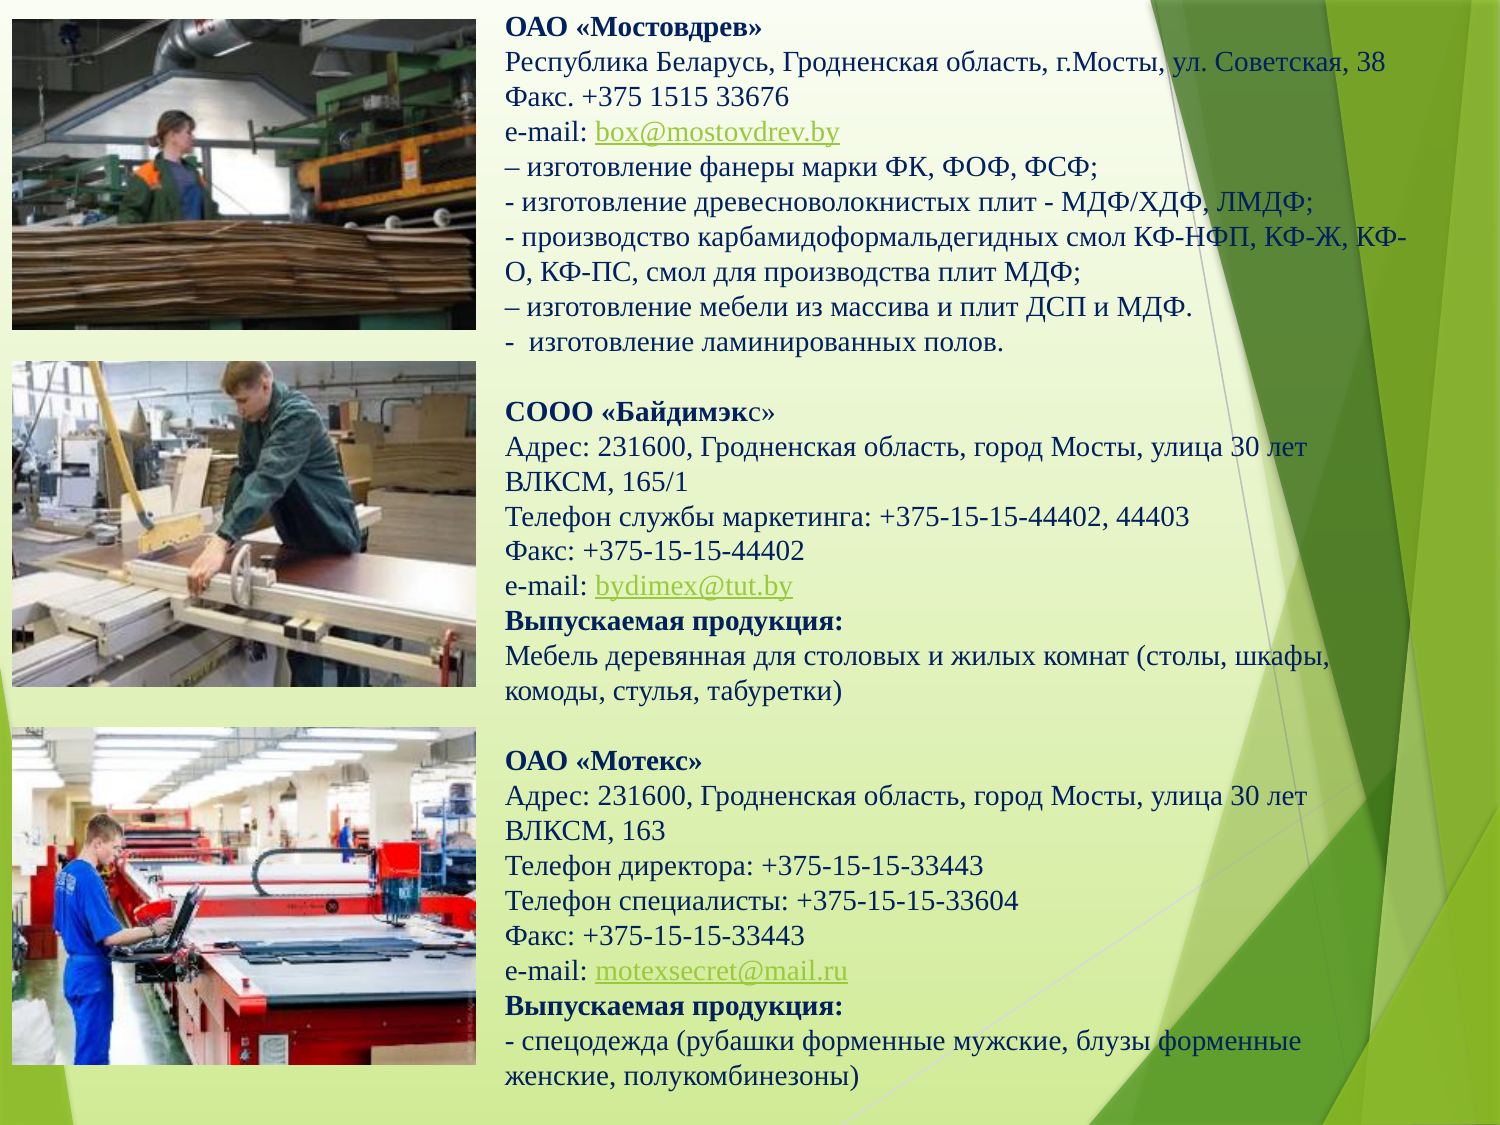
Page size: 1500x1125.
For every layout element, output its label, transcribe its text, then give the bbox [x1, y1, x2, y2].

table_cell 43 км. [480, 826, 484, 905]
picture [11, 727, 477, 1065]
text_box ОАО «Мостовдрев» Республика Беларусь, Гродненская область, г.Мосты, ул. Советская, 38 Факс. +375 1515 33676 e-mail: box@mostovdrev.by – изготовление фанеры марки ФК, ФОФ, ФСФ; - изготовление древесноволокнистых плит - МДФ/ХДФ, ЛМДФ; - производство карбамидоформальдегидных смол КФ-НФП, КФ-Ж, КФ-О, КФ-ПС, смол для производства плит МДФ; – изготовление мебели из массива и плит ДСП и МДФ. - изготовление ламинированных полов. СООО «Байдимэкс» Адрес: 231600, Гродненская область, город Мосты, улица 30 лет ВЛКСМ, 165/1 Телефон службы маркетинга: +375-15-15-44402, 44403 Факс: +375-15-15-44402 e-mail: bydimex@tut.by Выпускаемая продукция: Мебель деревянная для столовых и жилых комнат (столы, шкафы, комоды, стулья, табуретки) ОАО «Мотекс» Адрес: 231600, Гродненская область, город Мосты, улица 30 лет ВЛКСМ, 163 Телефон директора: +375-15-15-33443 Телефон специалисты: +375-15-15-33604 Факс: +375-15-15-33443 e-mail: motexsecret@mail.ru Выпускаемая продукция: - cпецодежда (рубашки форменные мужские, блузы форменные женские, полукомбинезоны) [490, 0, 1430, 1099]
picture [11, 18, 477, 331]
picture [11, 361, 477, 687]
